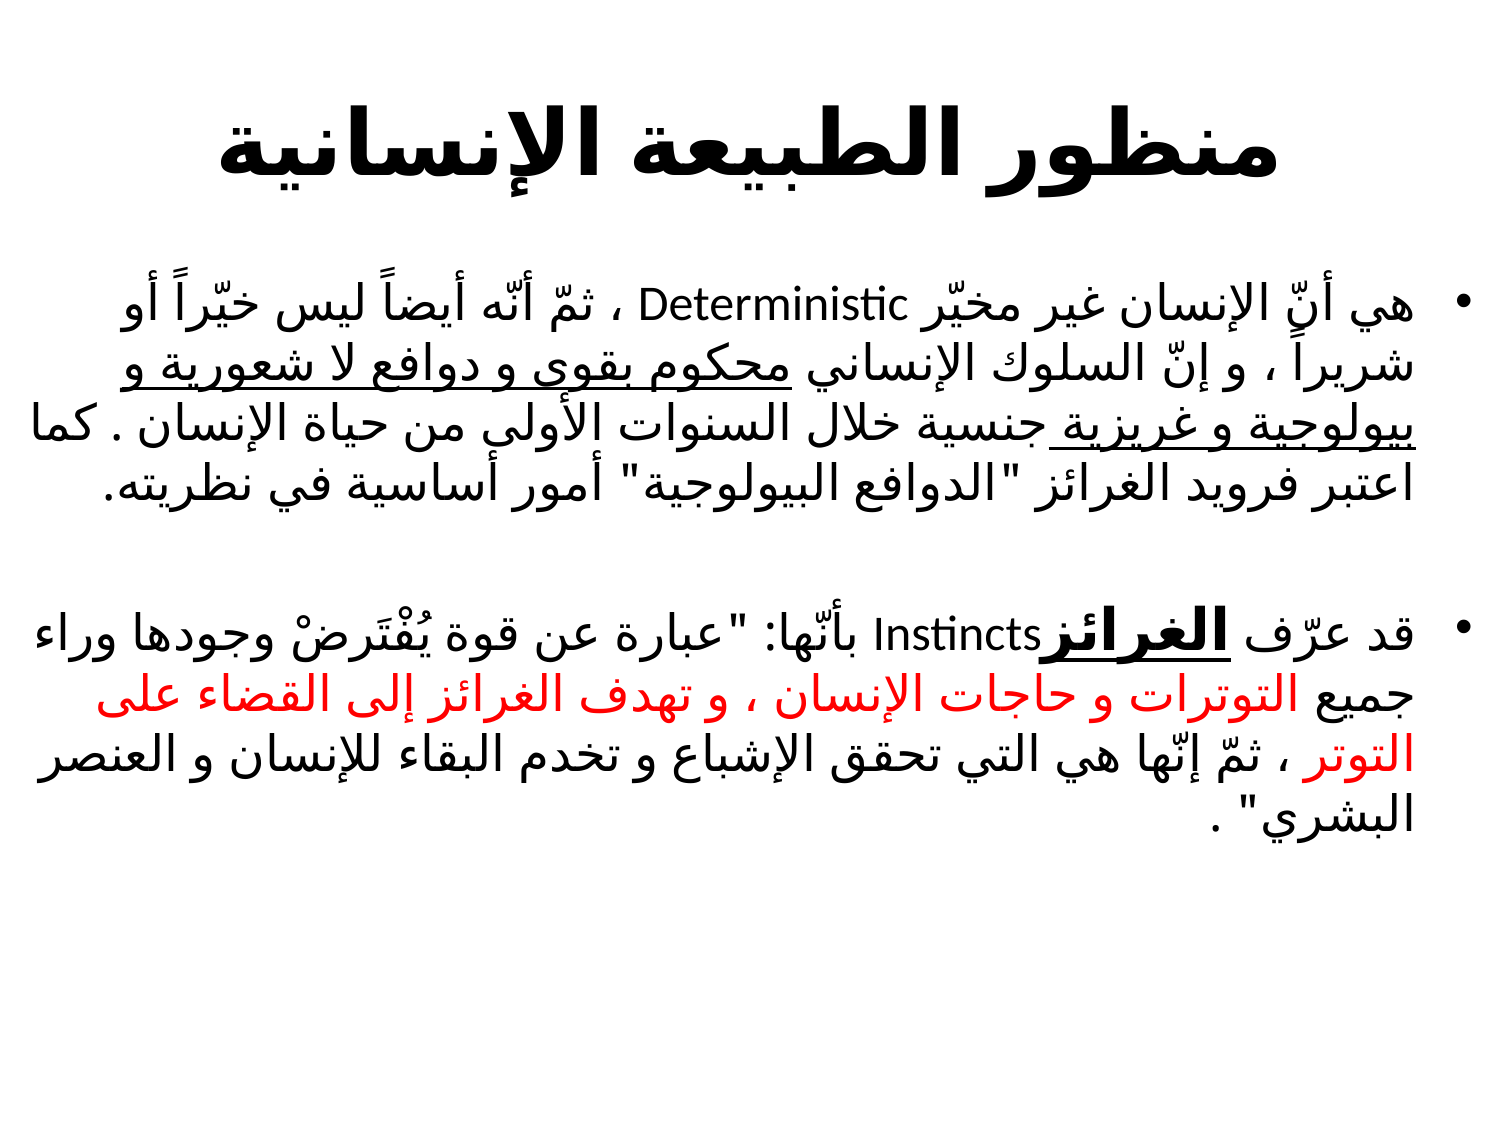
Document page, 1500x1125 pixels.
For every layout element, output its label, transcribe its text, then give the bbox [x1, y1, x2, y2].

list هي أنّ الإنسان غير مخيّر Deterministic ، ثمّ أنّه أيضاً ليس خيّراً أو شريراً ، و إنّ السلوك الإنساني محكوم بقوى و دوافع لا شعورية و بيولوجية و غريزية جنسية خلال السنوات الأولى من حياة الإنسان . كما اعتبر فرويد الغرائز "الدوافع البيولوجية" أمور أساسية في نظريته. قد عرّف الغرائزInstincts بأنّها: "عبارة عن قوة يُفْتَرضْ وجودها وراء جميع التوترات و حاجات الإنسان ، و تهدف الغرائز إلى القضاء على التوتر ، ثمّ إنّها هي التي تحقق الإشباع و تخدم البقاء للإنسان و العنصر البشري" . [0, 262, 1488, 1125]
title منظور الطبيعة الإنسانية [75, 45, 1425, 233]
